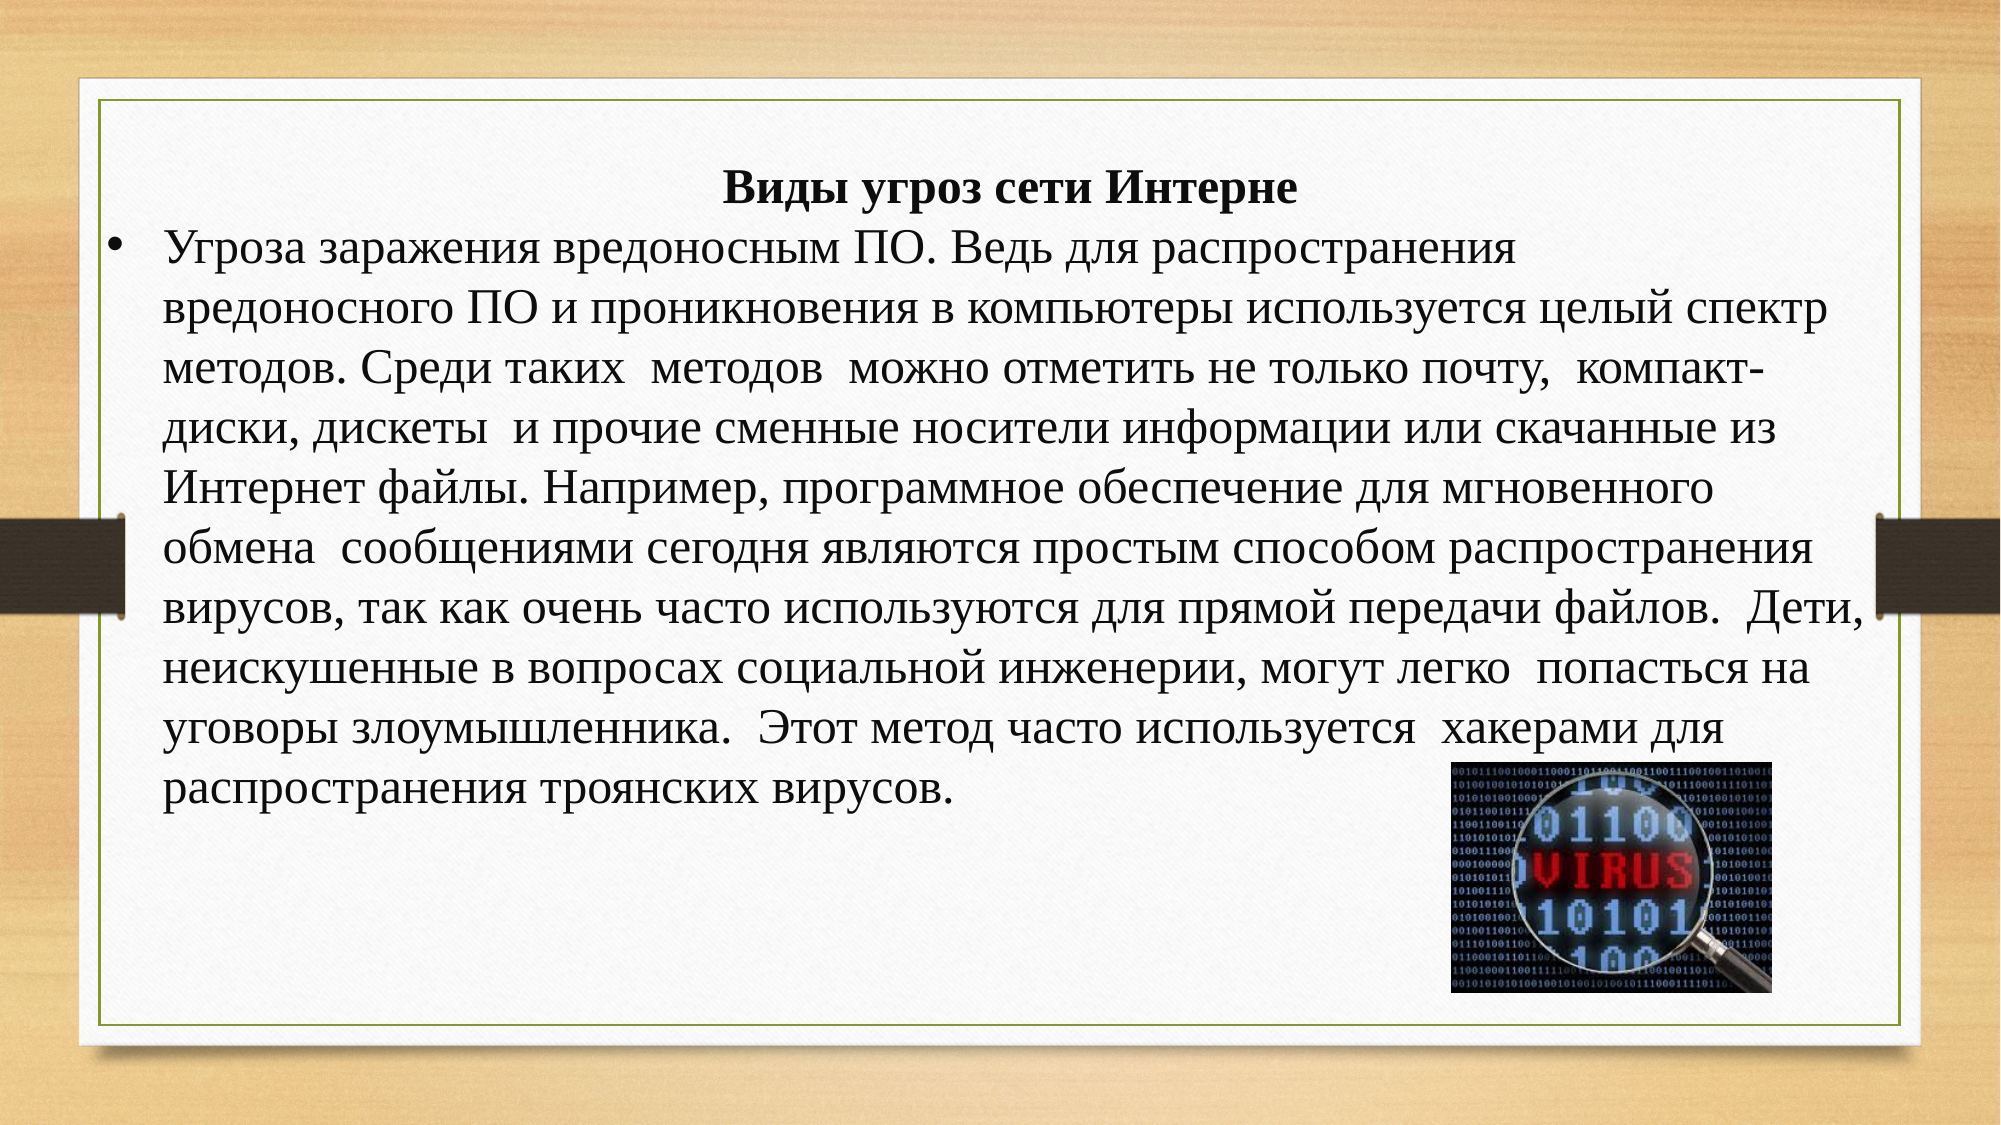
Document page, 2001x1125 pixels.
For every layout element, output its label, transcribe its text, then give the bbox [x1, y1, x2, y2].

text_box Виды угроз сети Интерне Угроза заражения вредоносным ПО. Ведь для распространения вредоносного ПО и проникновения в компьютеры используется целый спектр методов. Среди таких методов можно отметить не только почту, компакт-диски, дискеты и прочие сменные носители информации или скачанные из Интернет файлы. Например, программное обеспечение для мгновенного обмена сообщениями сегодня являются простым способом распространения вирусов, так как очень часто используются для прямой передачи файлов. Дети, неискушенные в вопросах социальной инженерии, могут легко попасться на уговоры злоумышленника. Этот метод часто используется хакерами для распространения троянских вирусов. [91, 145, 1886, 821]
picture [0, 0, 2001, 1125]
